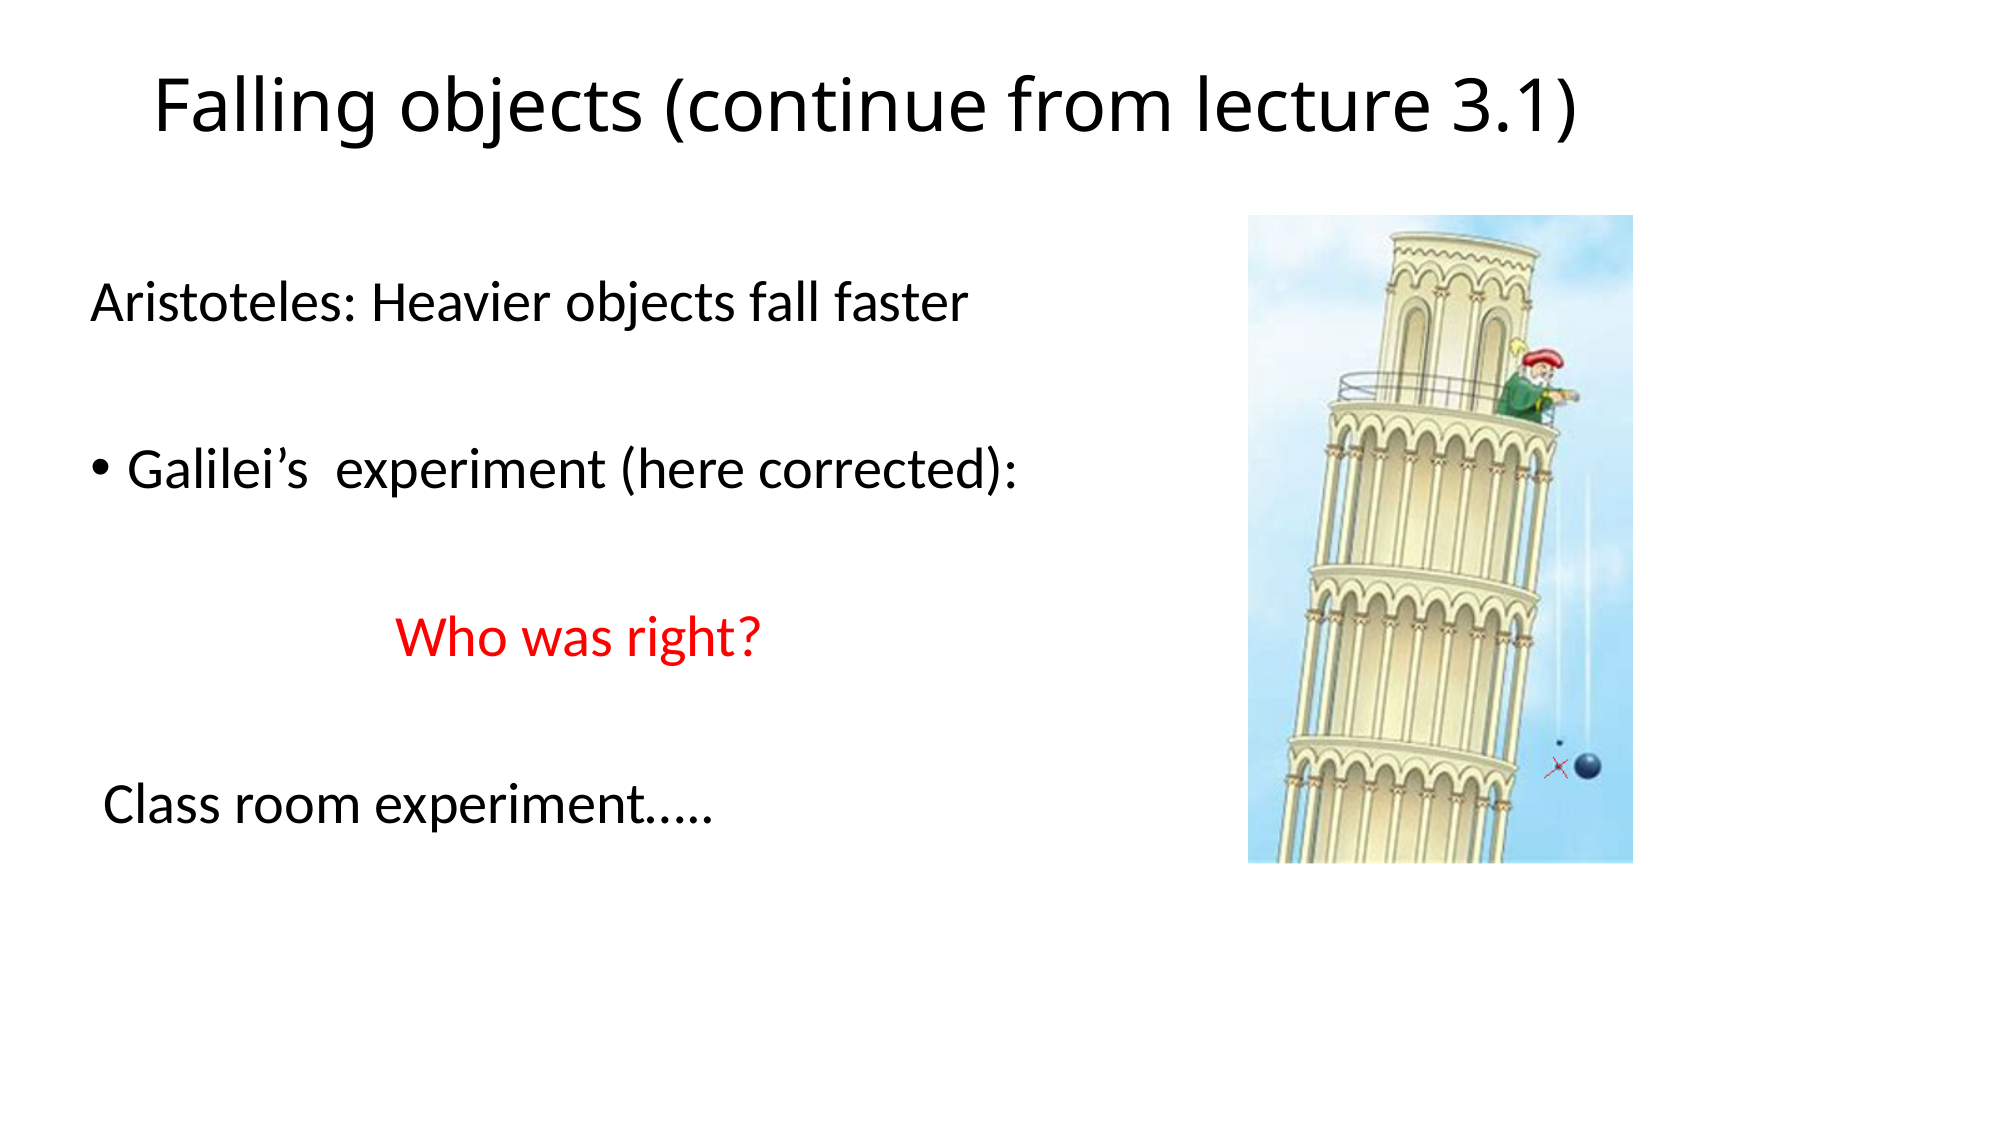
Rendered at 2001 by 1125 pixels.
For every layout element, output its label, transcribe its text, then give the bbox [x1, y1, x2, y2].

title Falling objects (continue from lecture 3.1) [137, 59, 1863, 156]
picture [1247, 215, 1633, 866]
list Aristoteles: Heavier objects fall faster Galilei’s experiment (here corrected): Who was right? Class room experiment….. [75, 172, 1801, 1034]
